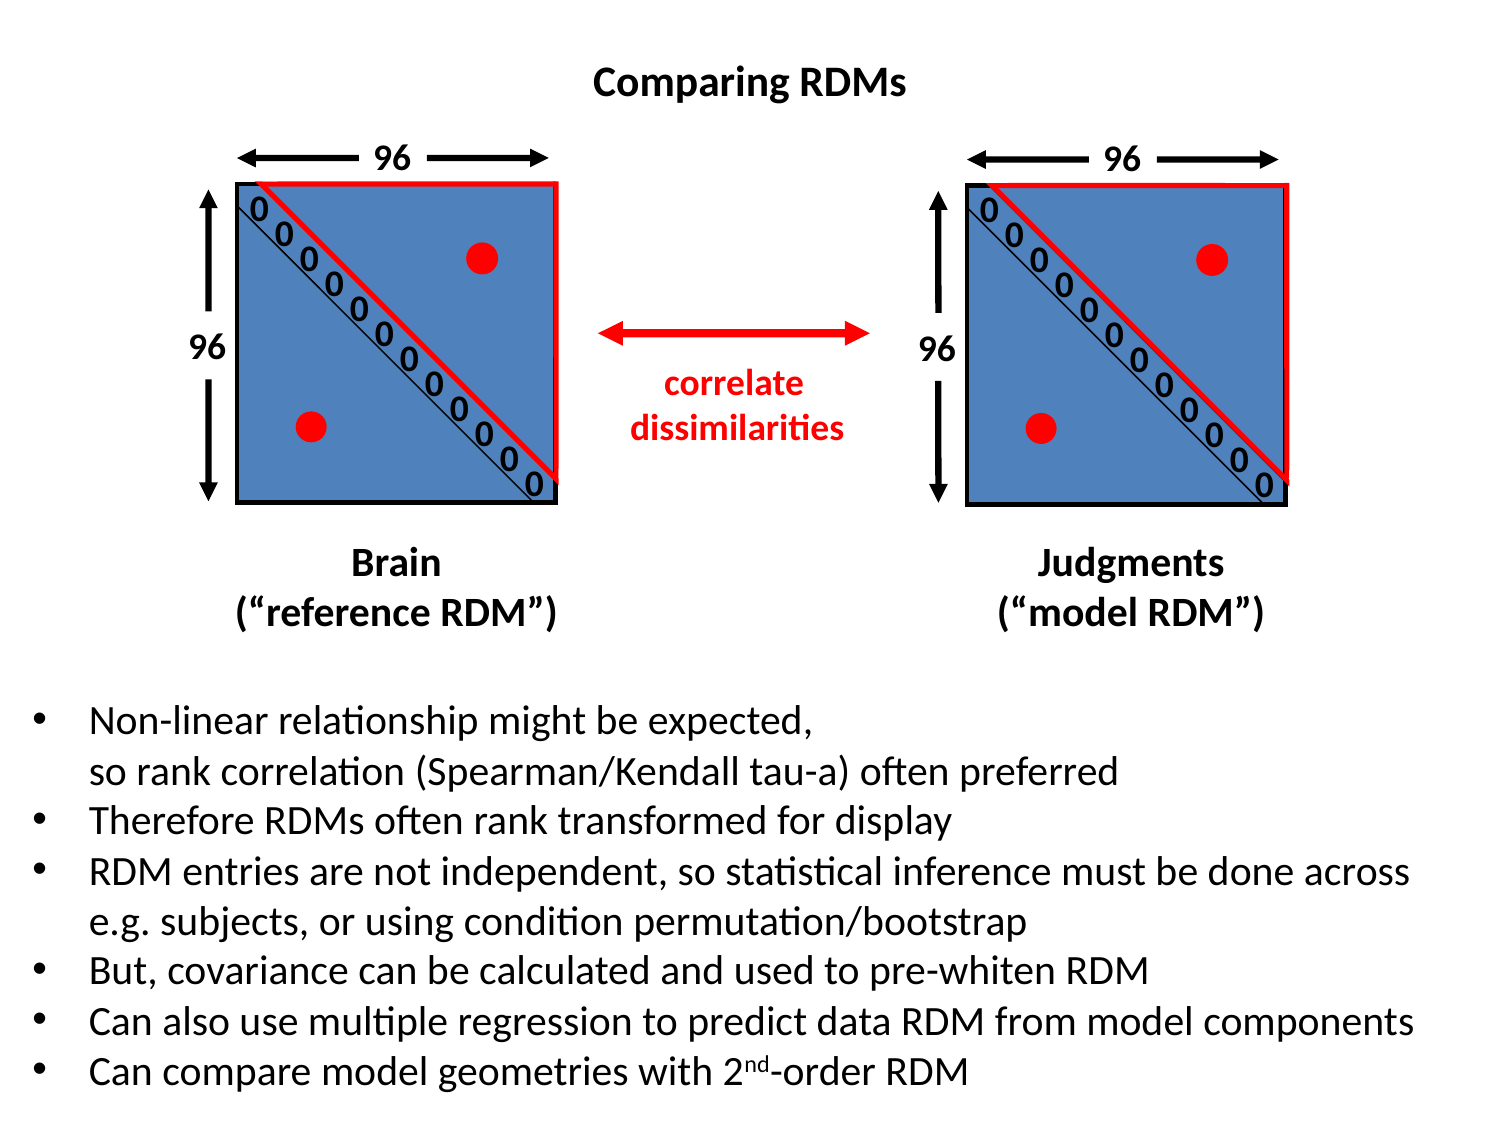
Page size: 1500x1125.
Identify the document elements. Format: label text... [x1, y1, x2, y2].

text_box Non-linear relationship might be expected, so rank correlation (Spearman/Kendall tau-a) often preferred Therefore RDMs often rank transformed for display RDM entries are not independent, so statistical inference must be done across e.g. subjects, or using condition permutation/bootstrap But, covariance can be calculated and used to pre-whiten RDM Can also use multiple regression to predict data RDM from model components Can compare model geometries with 2nd-order RDM [17, 685, 1471, 1101]
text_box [900, 126, 1291, 514]
text_box correlate dissimilarities [615, 350, 860, 455]
text_box [597, 327, 870, 340]
text_box Judgments (“model RDM”) [982, 527, 1281, 642]
title Comparing RDMs [75, 45, 1425, 113]
text_box Brain (“reference RDM”) [220, 527, 573, 642]
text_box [241, 169, 571, 493]
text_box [972, 170, 1302, 494]
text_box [170, 125, 561, 512]
